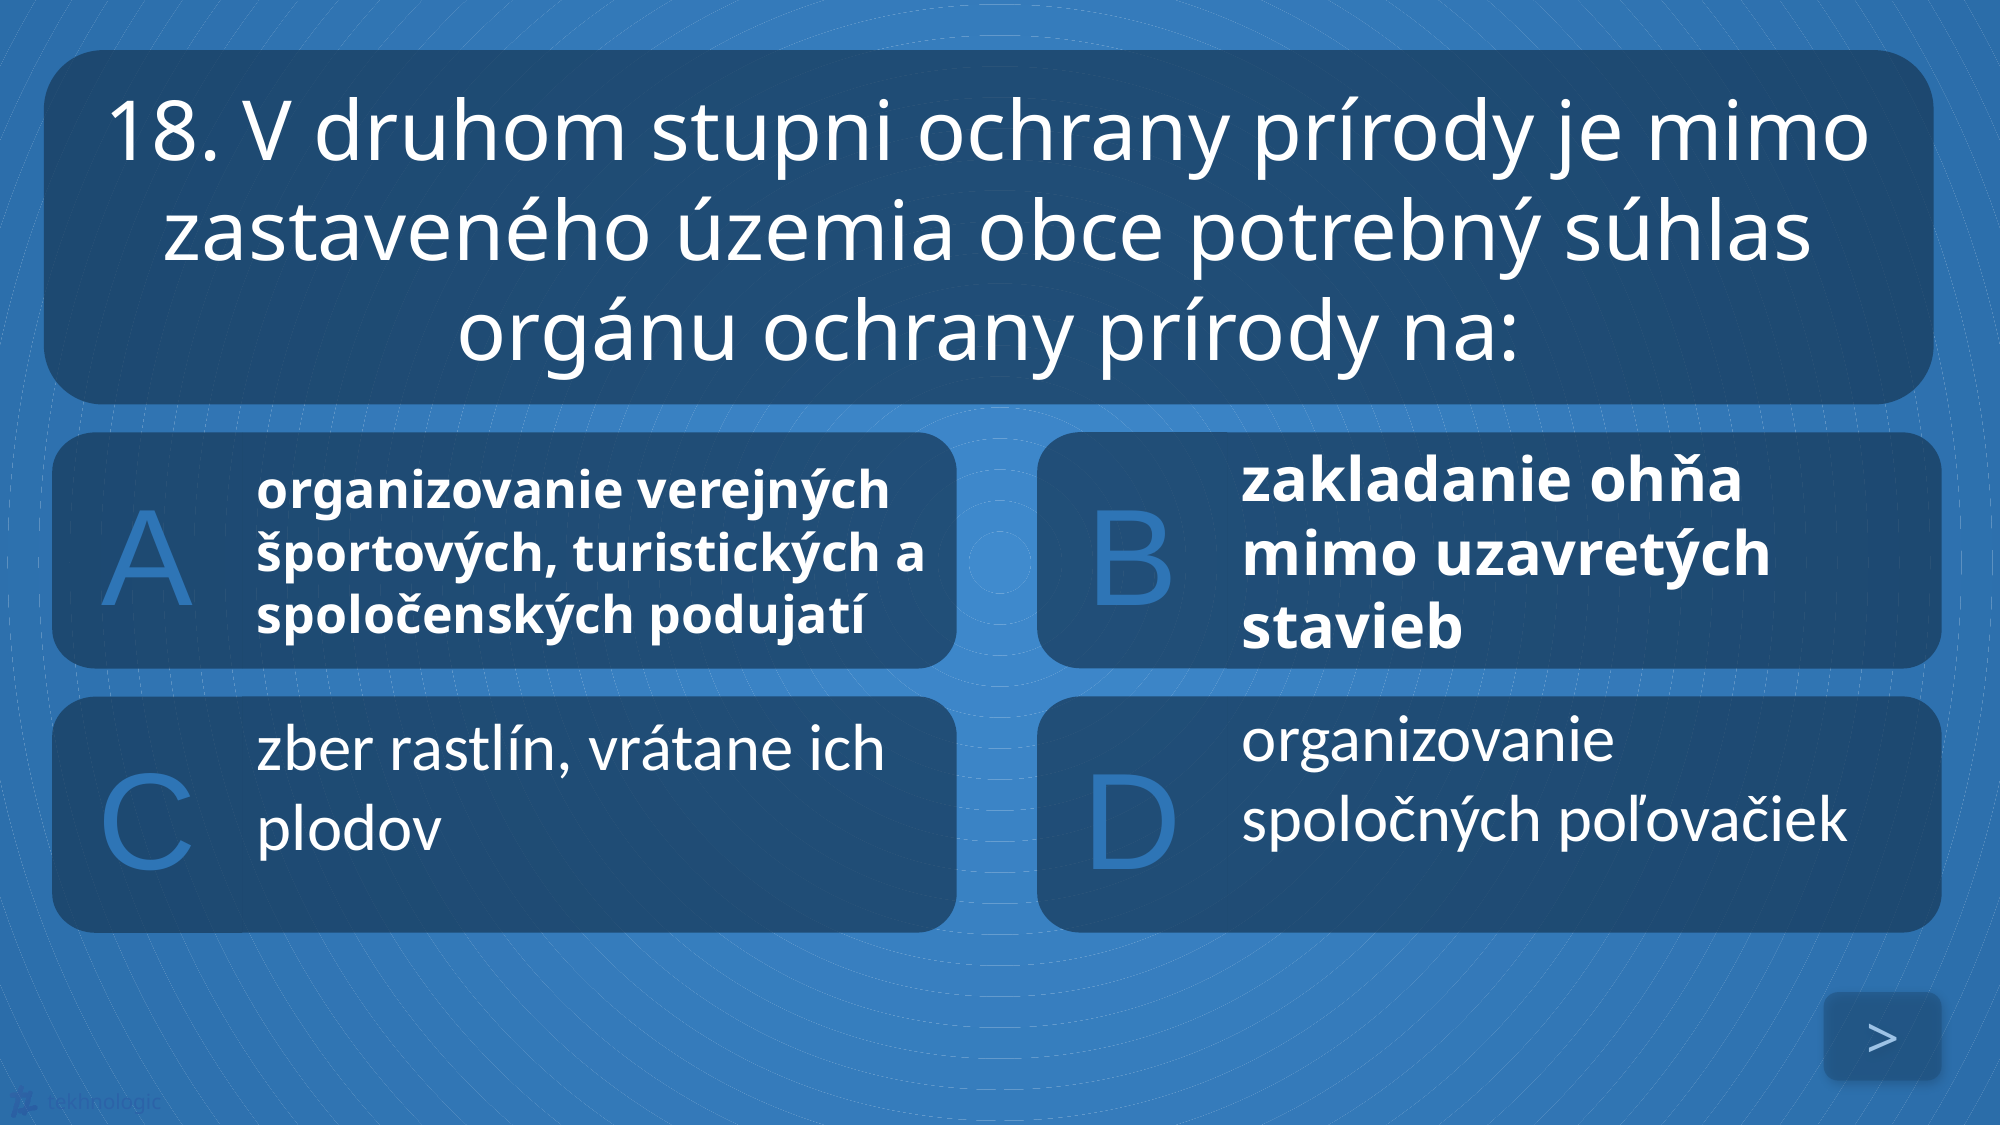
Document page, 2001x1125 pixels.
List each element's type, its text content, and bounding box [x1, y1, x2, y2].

text_box C [51, 695, 241, 934]
text_box A [51, 431, 241, 670]
text_box B [1036, 431, 1226, 670]
text_box zakladanie ohňa mimo uzavretých stavieb [1226, 431, 1943, 670]
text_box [2, 1080, 165, 1122]
text_box organizovanie spoločných poľovačiek [1226, 695, 1943, 934]
text_box D [1036, 695, 1226, 934]
text_box zber rastlín, vrátane ich plodov [241, 695, 958, 934]
text_box 18. V druhom stupni ochrany prírody je mimo zastaveného územia obce potrebný súhlas orgánu ochrany prírody na: [42, 49, 1935, 406]
text_box organizovanie verejných športových, turistických a spoločenských podujatí [241, 431, 958, 670]
text_box > [1822, 991, 1943, 1082]
